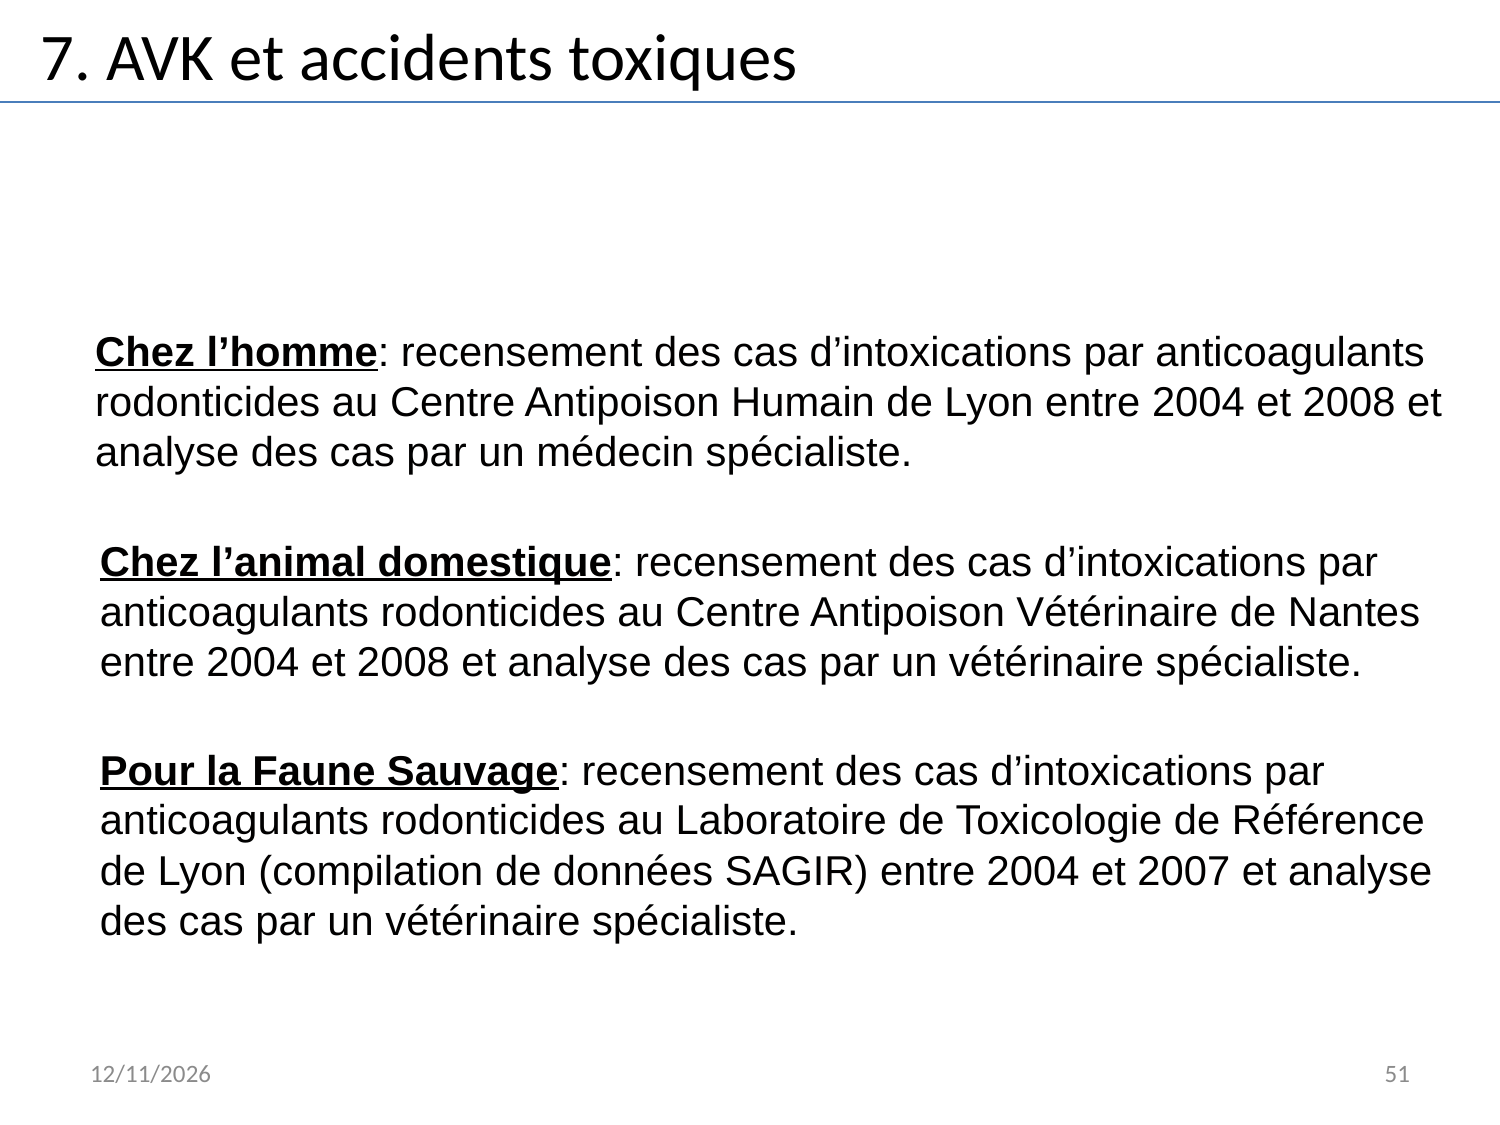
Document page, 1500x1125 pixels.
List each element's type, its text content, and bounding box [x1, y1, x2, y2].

text_box Pour la Faune Sauvage: recensement des cas d’intoxications par anticoagulants rodonticides au Laboratoire de Toxicologie de Référence de Lyon (compilation de données SAGIR) entre 2004 et 2007 et analyse des cas par un vétérinaire spécialiste. [28, 735, 1489, 912]
text_box Chez l’homme: recensement des cas d’intoxications par anticoagulants rodonticides au Centre Antipoison Humain de Lyon entre 2004 et 2008 et analyse des cas par un médecin spécialiste. [24, 317, 1484, 493]
text_box 7. AVK et accidents toxiques [25, 5, 814, 101]
text_box Chez l’animal domestique: recensement des cas d’intoxications par anticoagulants rodonticides au Centre Antipoison Vétérinaire de Nantes entre 2004 et 2008 et analyse des cas par un vétérinaire spécialiste. [28, 527, 1489, 703]
slide_number 51 [1074, 1042, 1425, 1103]
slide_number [75, 1042, 425, 1103]
